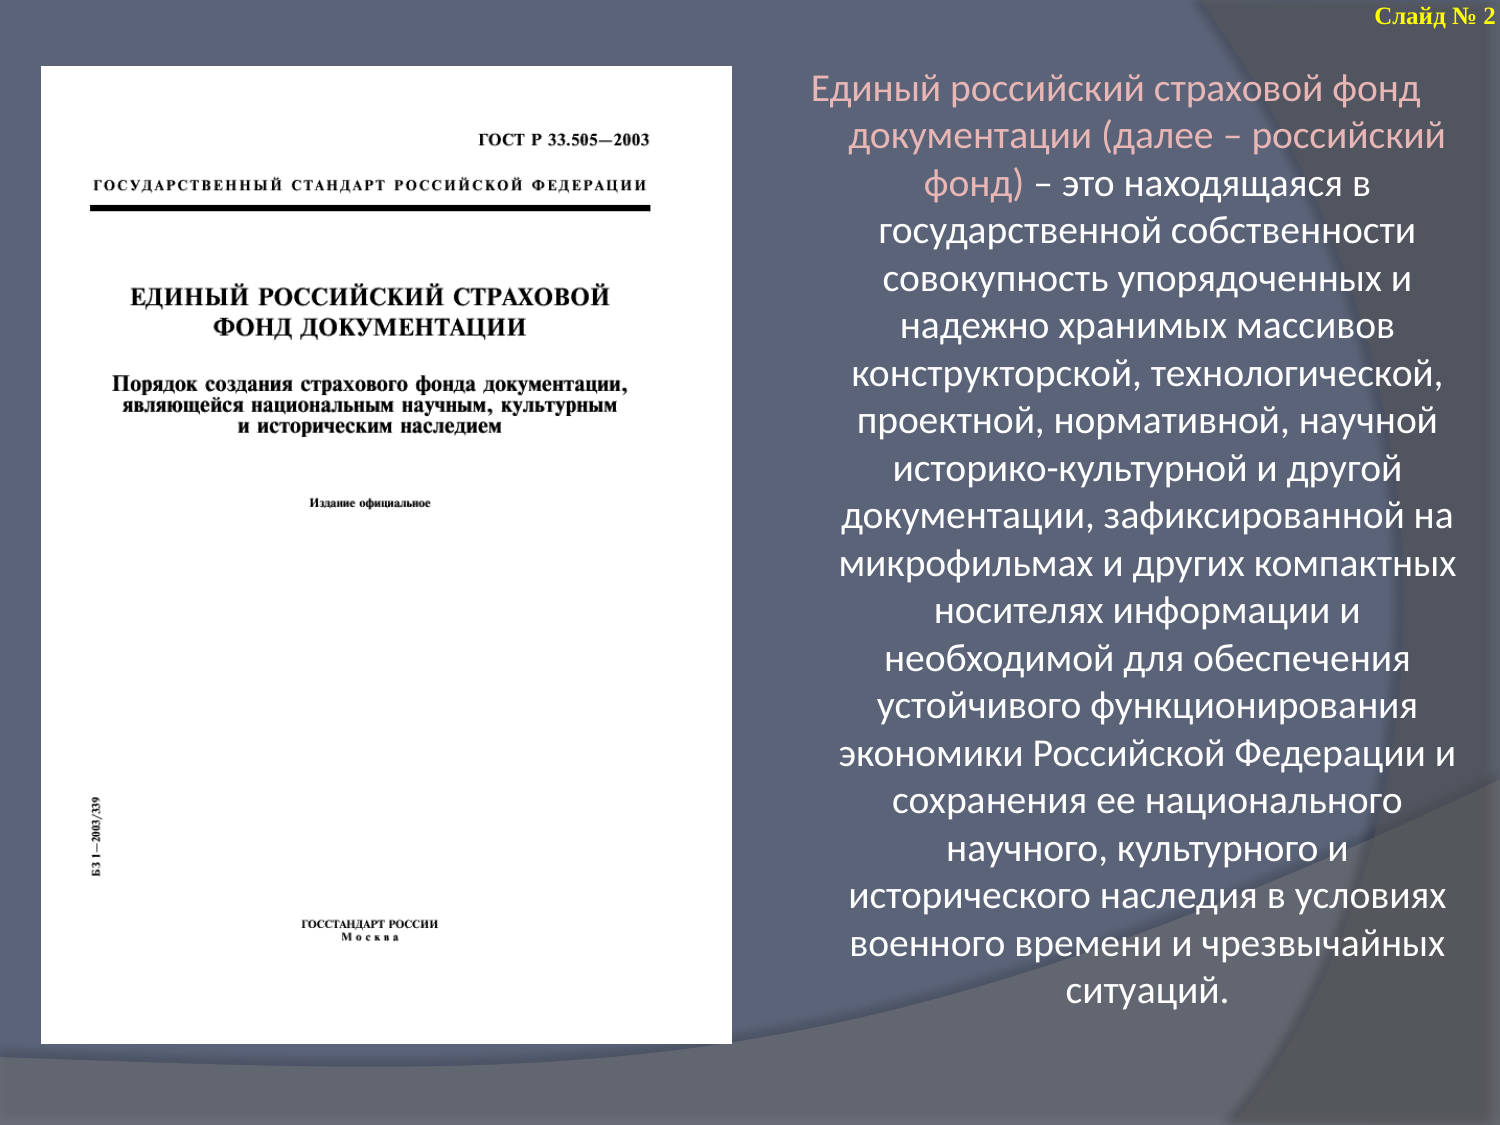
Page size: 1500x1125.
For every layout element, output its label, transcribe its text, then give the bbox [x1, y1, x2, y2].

picture [40, 66, 732, 1045]
list Единый российский страховой фонд документации (далее – российский фонд) – это находящаяся в государственной собственности совокупность упорядоченных и надежно хранимых массивов конструкторской, технологической, проектной, нормативной, научной историко-культурной и другой документации, зафиксированной на микрофильмах и других компактных носителях информации и необходимой для обеспечения устойчивого функционирования экономики Российской Федерации и сохранения ее национального научного, культурного и исторического наследия в условиях военного времени и чрезвычайных ситуаций. [750, 54, 1477, 1071]
text_box Слайд № 2 [1314, 0, 1496, 30]
